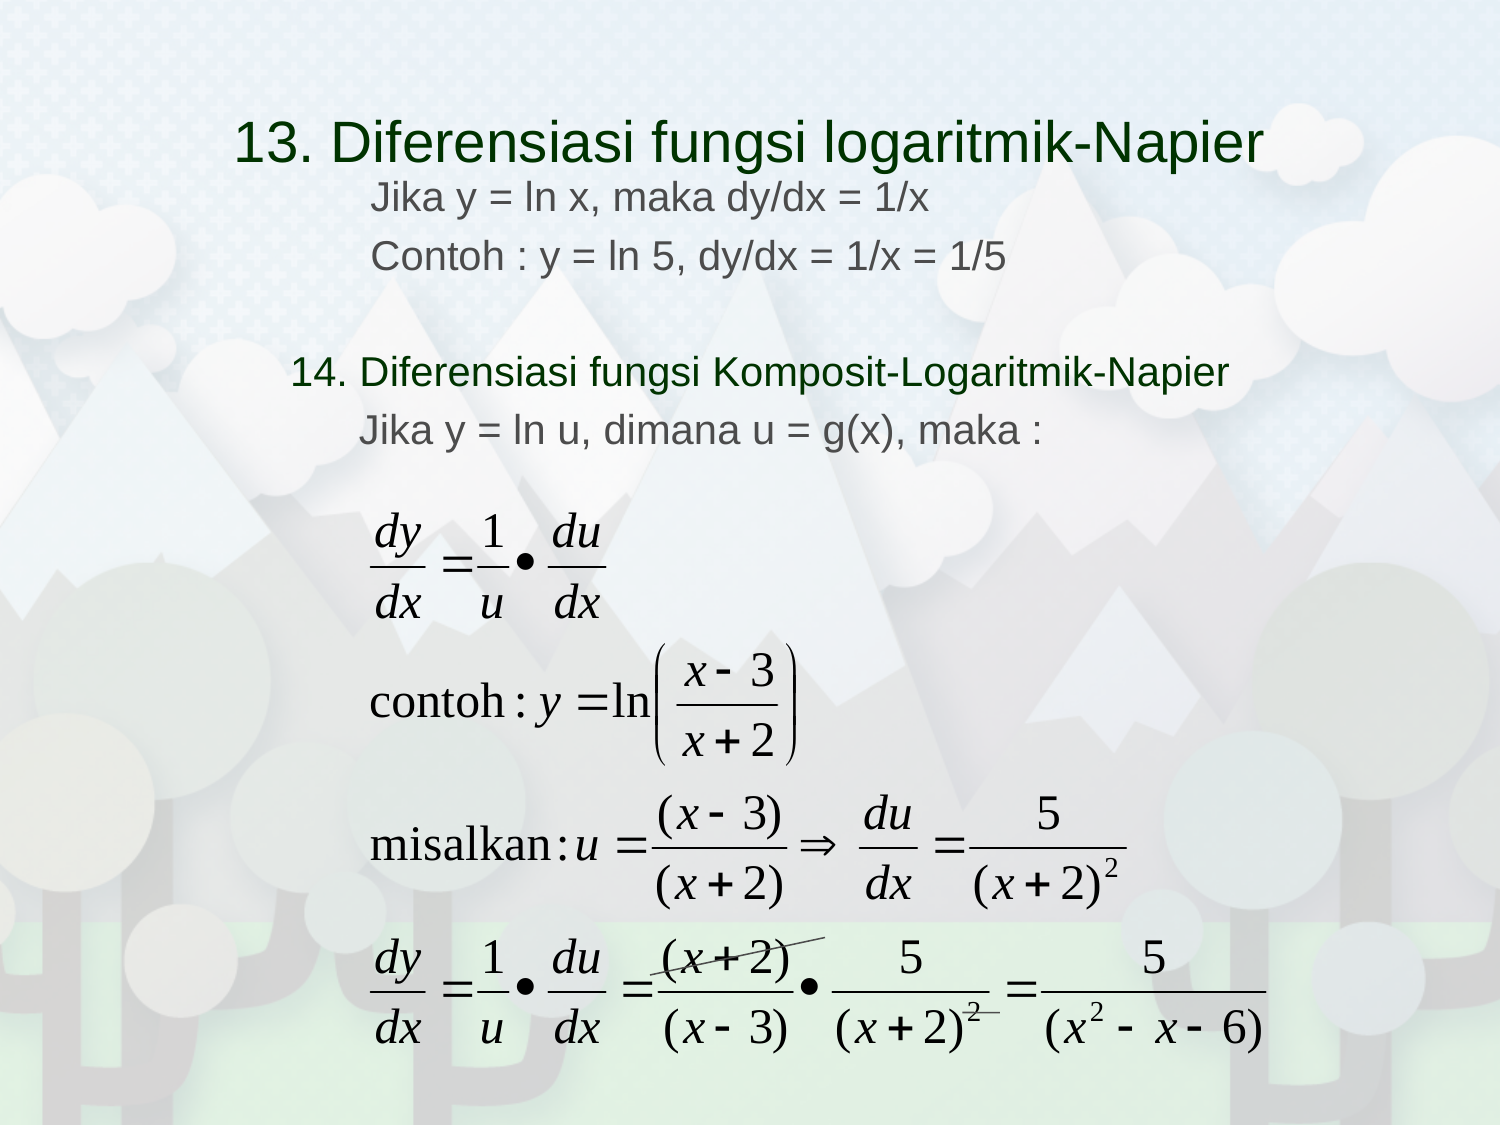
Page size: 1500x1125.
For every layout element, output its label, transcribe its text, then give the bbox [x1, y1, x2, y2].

title 13. Diferensiasi fungsi logaritmik-Napier [74, 44, 1426, 233]
list Jika y = ln x, maka dy/dx = 1/x Contoh : y = ln 5, dy/dx = 1/x = 1/5 14. Diferensiasi fungsi Komposit-Logaritmik-Napier Jika y = ln u, dimana u = g(x), maka : [274, 162, 1451, 913]
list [362, 499, 1276, 1065]
